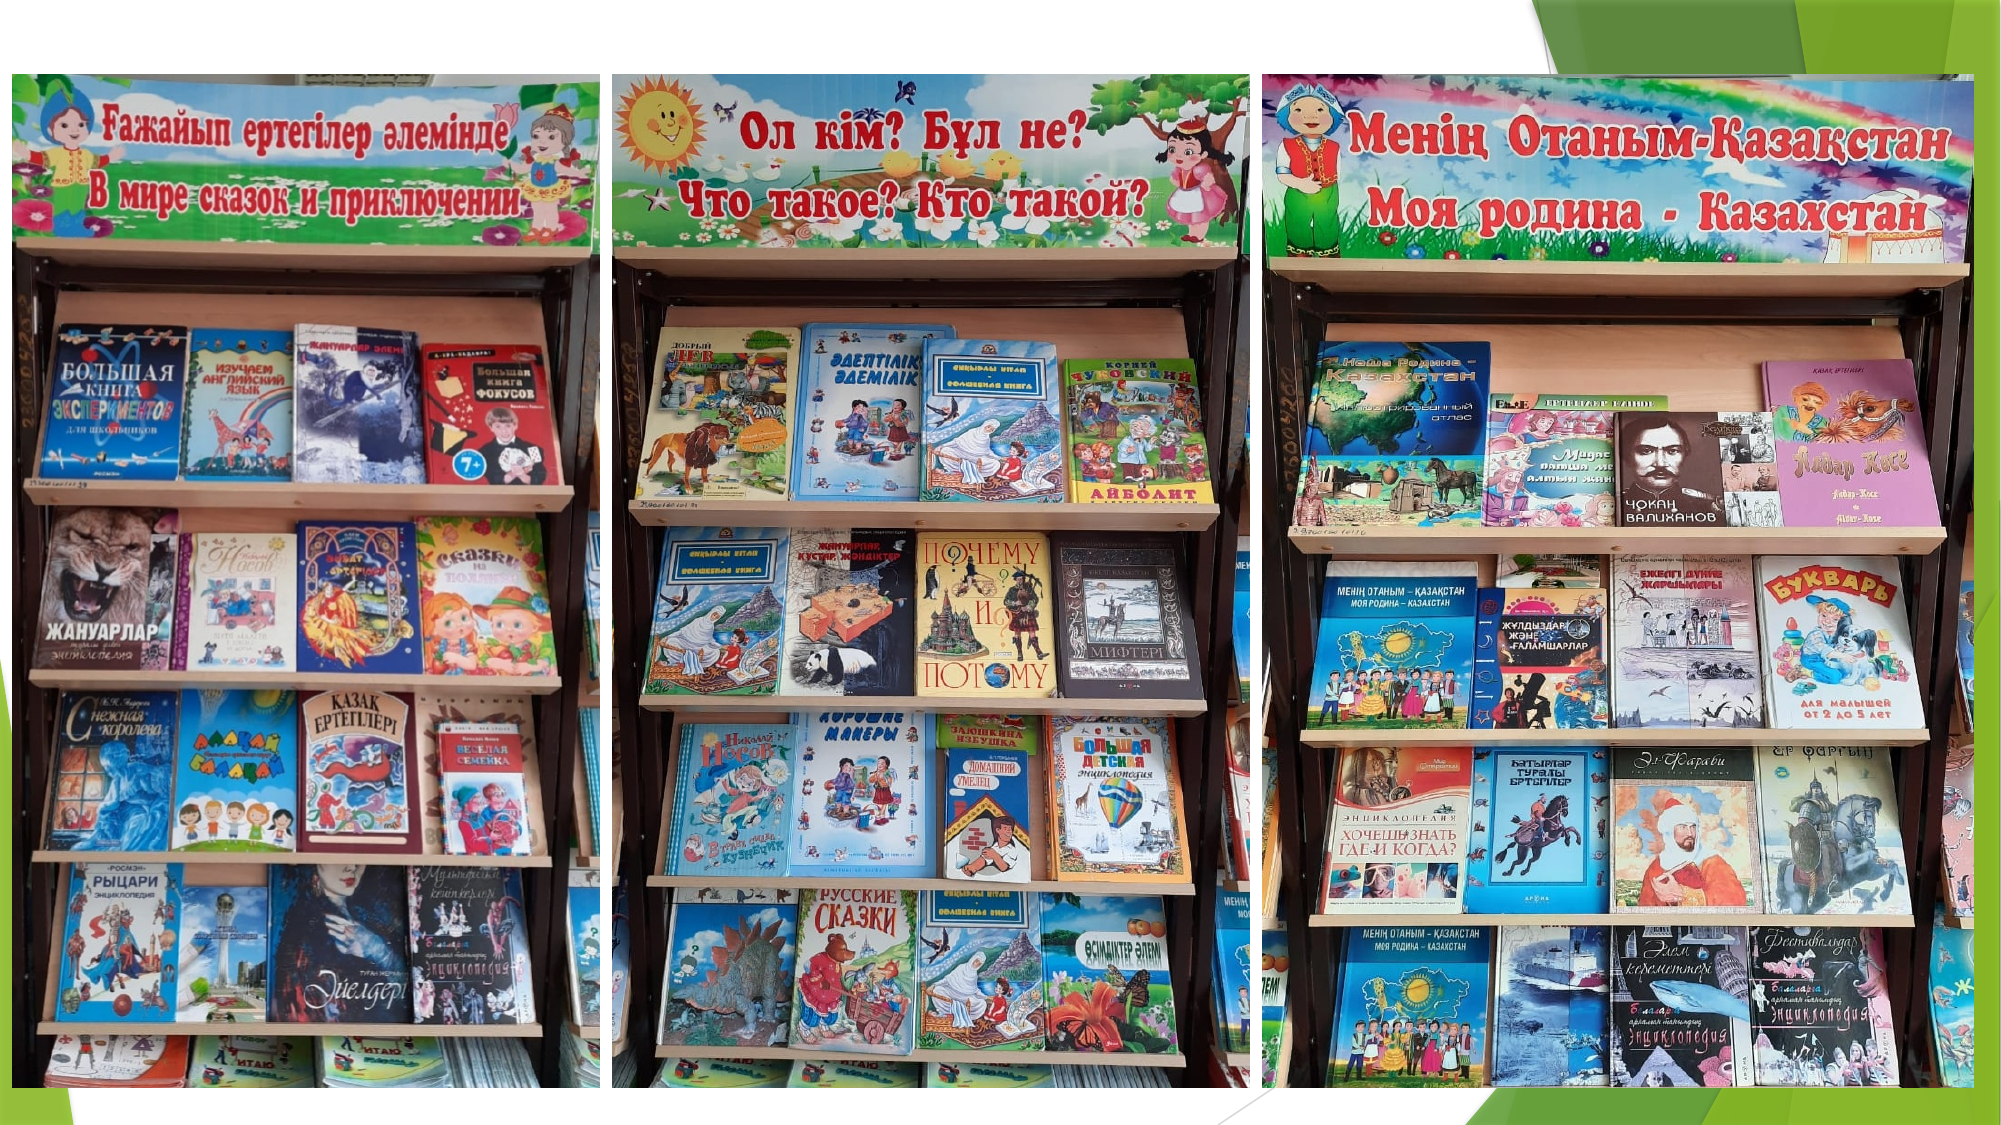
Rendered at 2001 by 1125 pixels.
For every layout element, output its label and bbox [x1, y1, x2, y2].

picture [1261, 74, 1975, 1088]
picture [1238, 911, 1251, 918]
picture [611, 74, 1251, 1088]
list [11, 74, 601, 1088]
